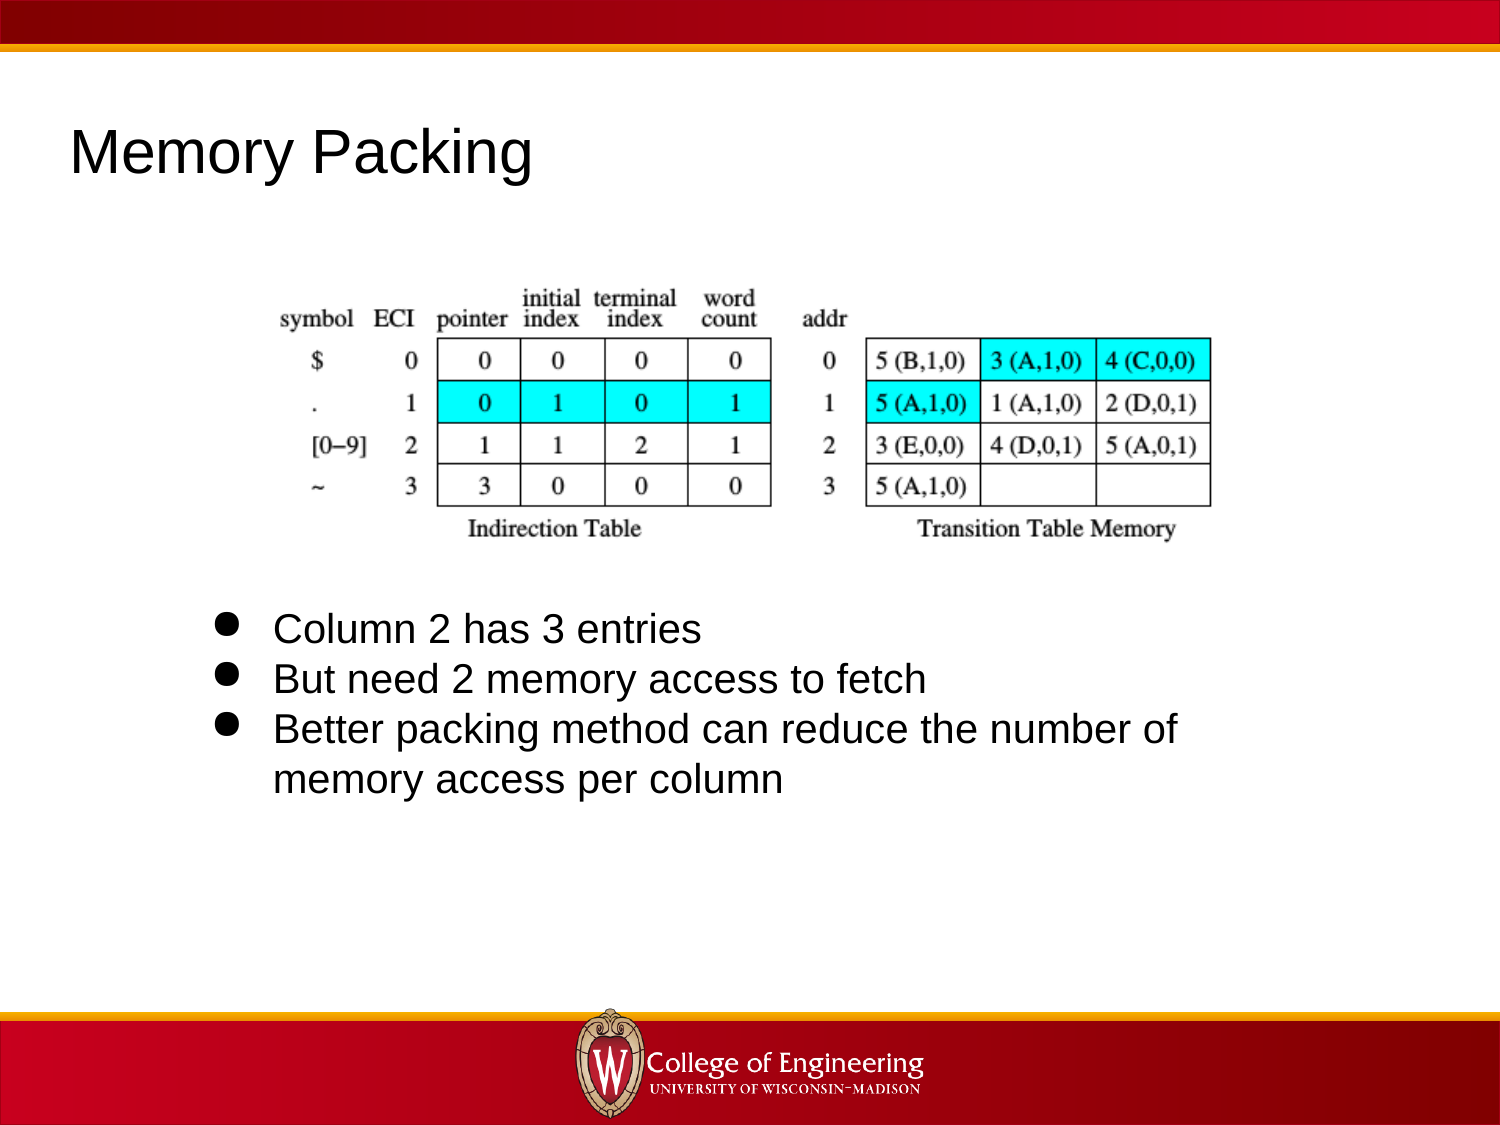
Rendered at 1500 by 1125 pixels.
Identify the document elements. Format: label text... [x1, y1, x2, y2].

picture [240, 250, 1260, 587]
text_box Column 2 has 3 entries But need 2 memory access to fetch Better packing method can reduce the number of memory access per column [182, 586, 1317, 961]
picture [575, 1006, 927, 1119]
text_box Memory Packing [54, 86, 1405, 211]
